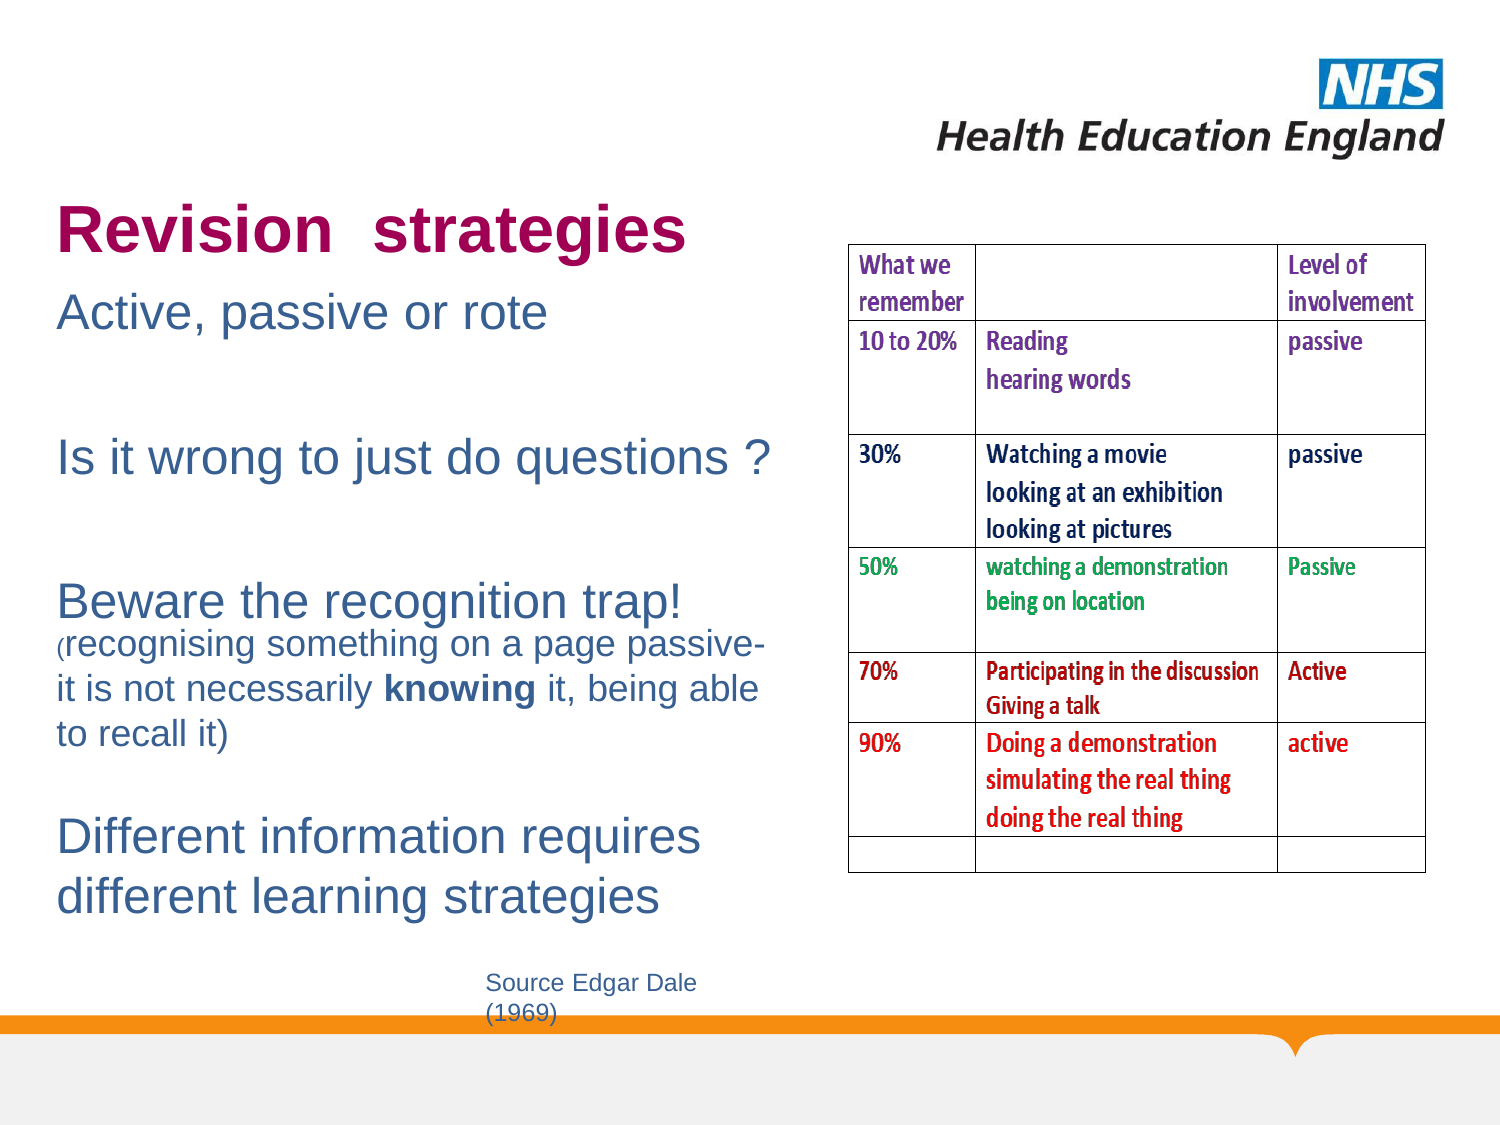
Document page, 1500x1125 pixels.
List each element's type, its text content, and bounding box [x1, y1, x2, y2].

text_box [648, 244, 1500, 931]
picture [936, 58, 1445, 160]
text_box Active, passive or rote Is it wrong to just do questions ? Beware the recognition trap! (recognising something on a page passive- it is not necessarily knowing it, being able to recall it) Different information requires different learning strategies Source Edgar Dale (1969) [54, 279, 778, 1027]
text_box Revision strategies [54, 186, 688, 266]
